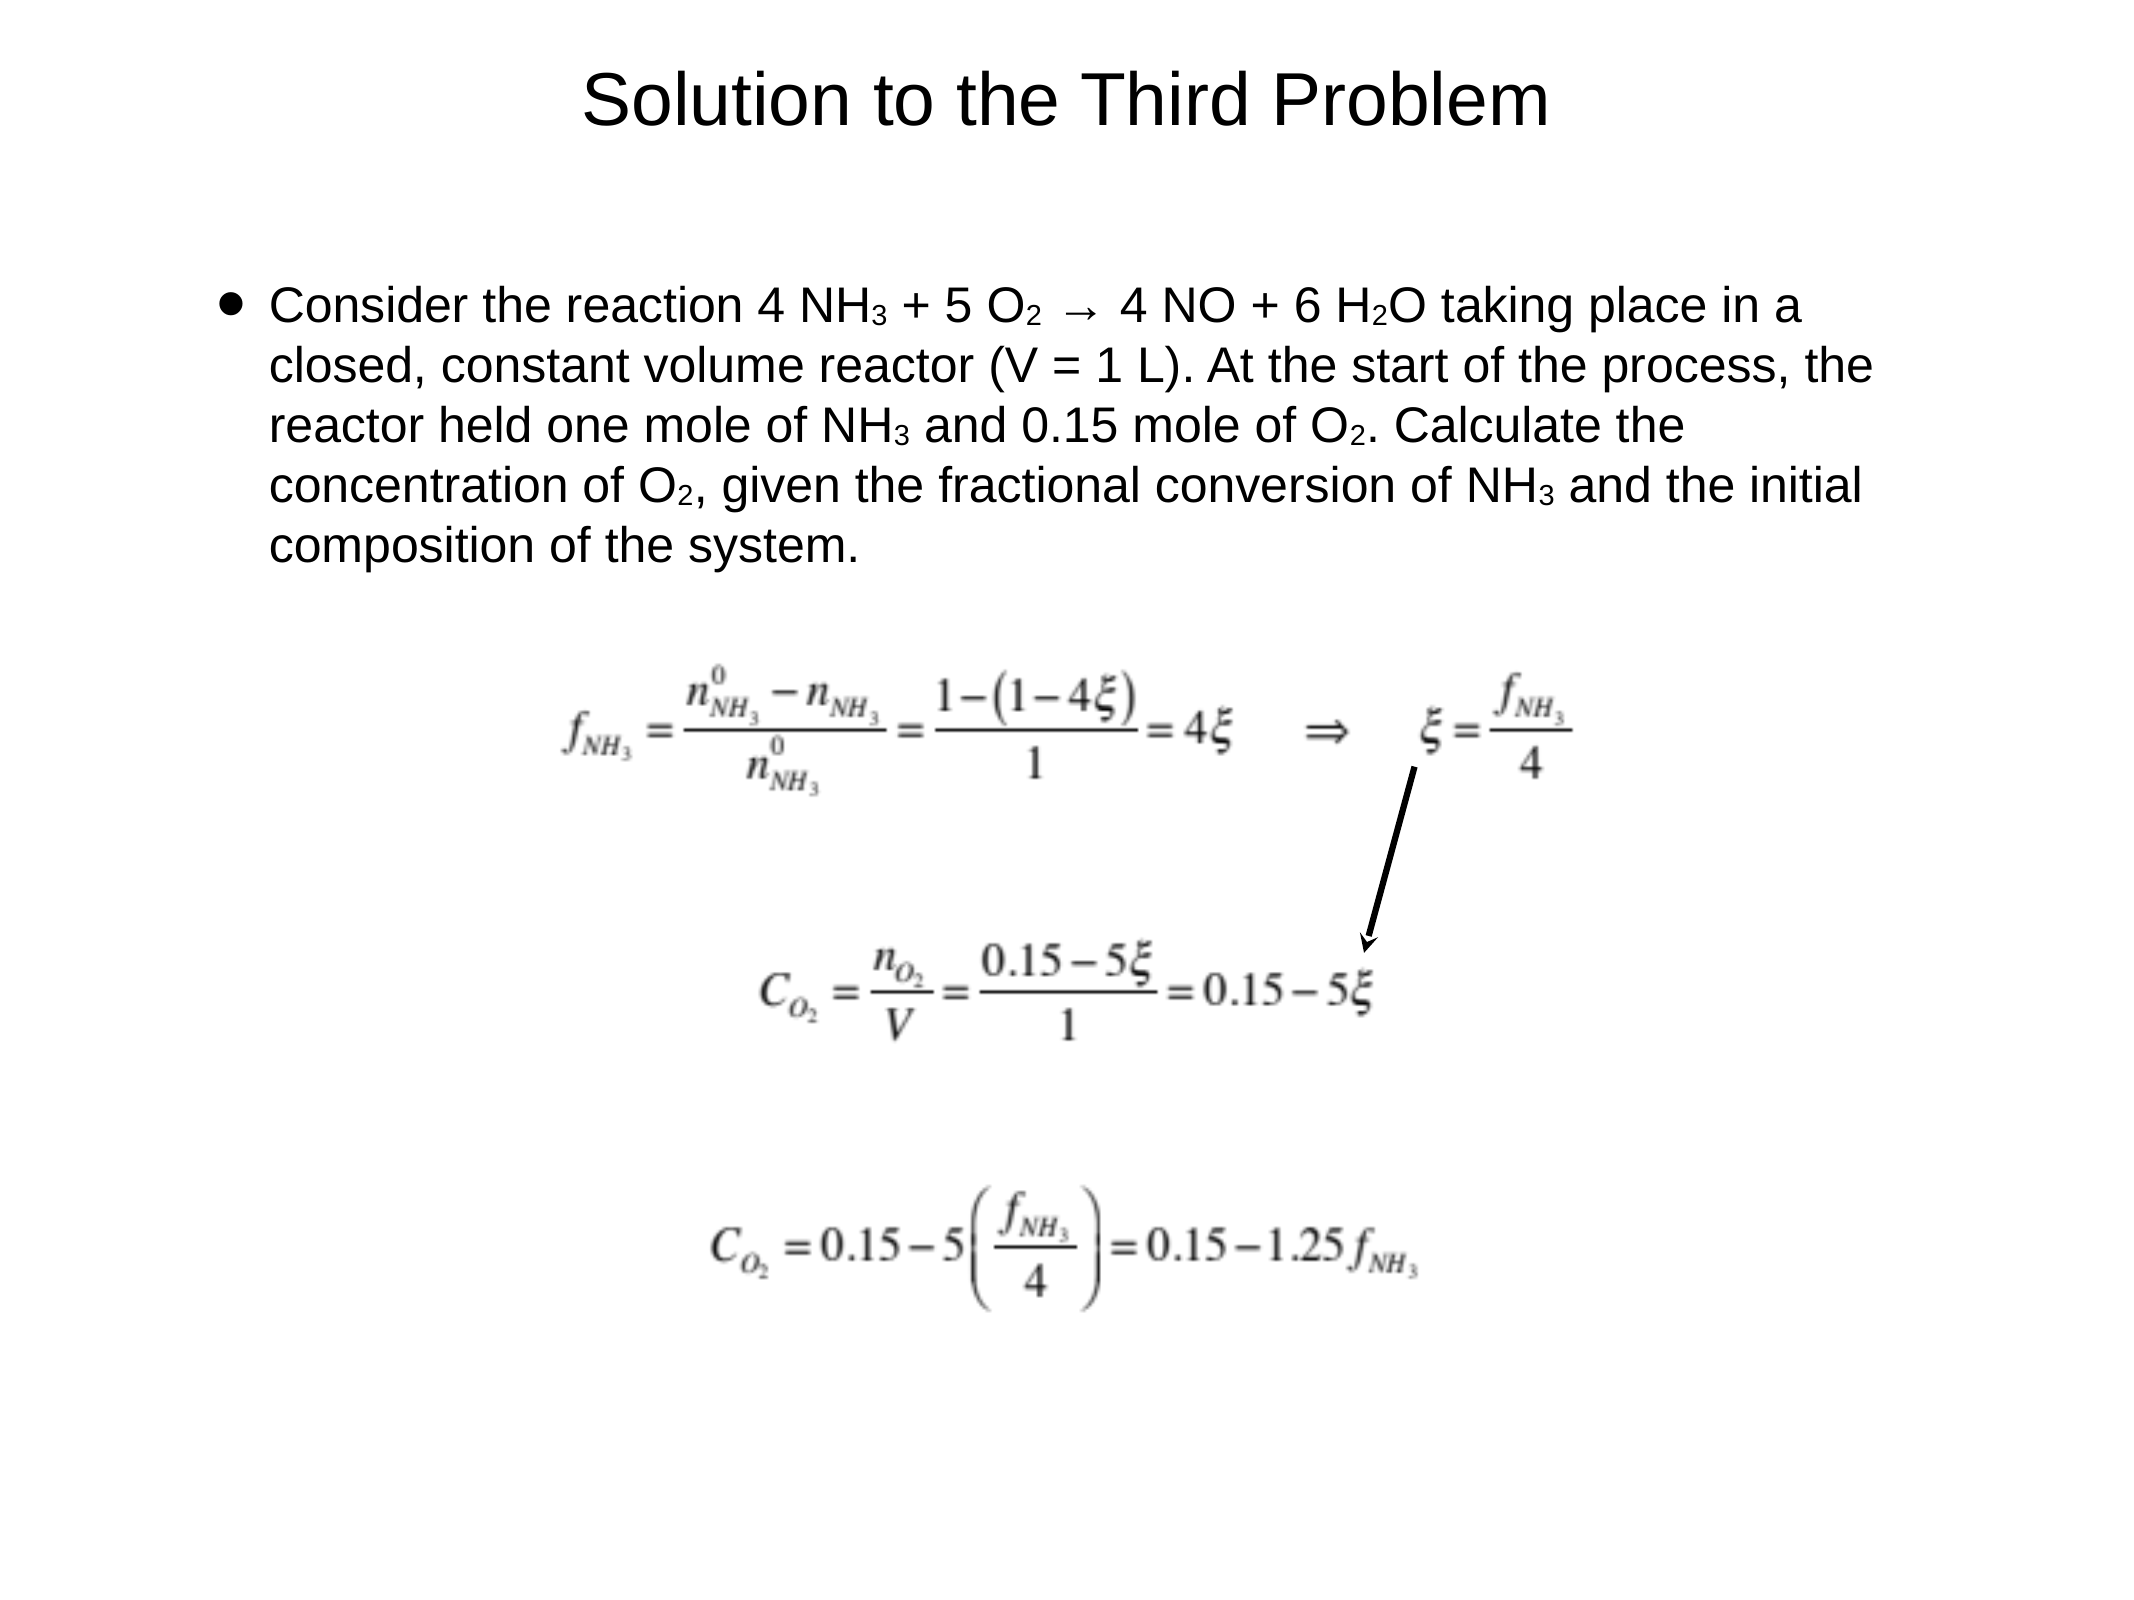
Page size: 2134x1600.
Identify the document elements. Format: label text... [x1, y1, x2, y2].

title Solution to the Third Problem [208, 41, 1925, 250]
picture [705, 1174, 1428, 1316]
picture [555, 656, 1576, 801]
picture [753, 924, 1380, 1051]
list Consider the reaction 4 NH3 + 5 O2 → 4 NO + 6 H2O taking place in a closed, constant volume reactor (V = 1 L). At the start of the process, the reactor held one mole of NH3 and 0.15 mole of O2. Calculate the concentration of O2, given the fractional conversion of NH3 and the initial composition of the system. [208, 264, 1925, 1463]
